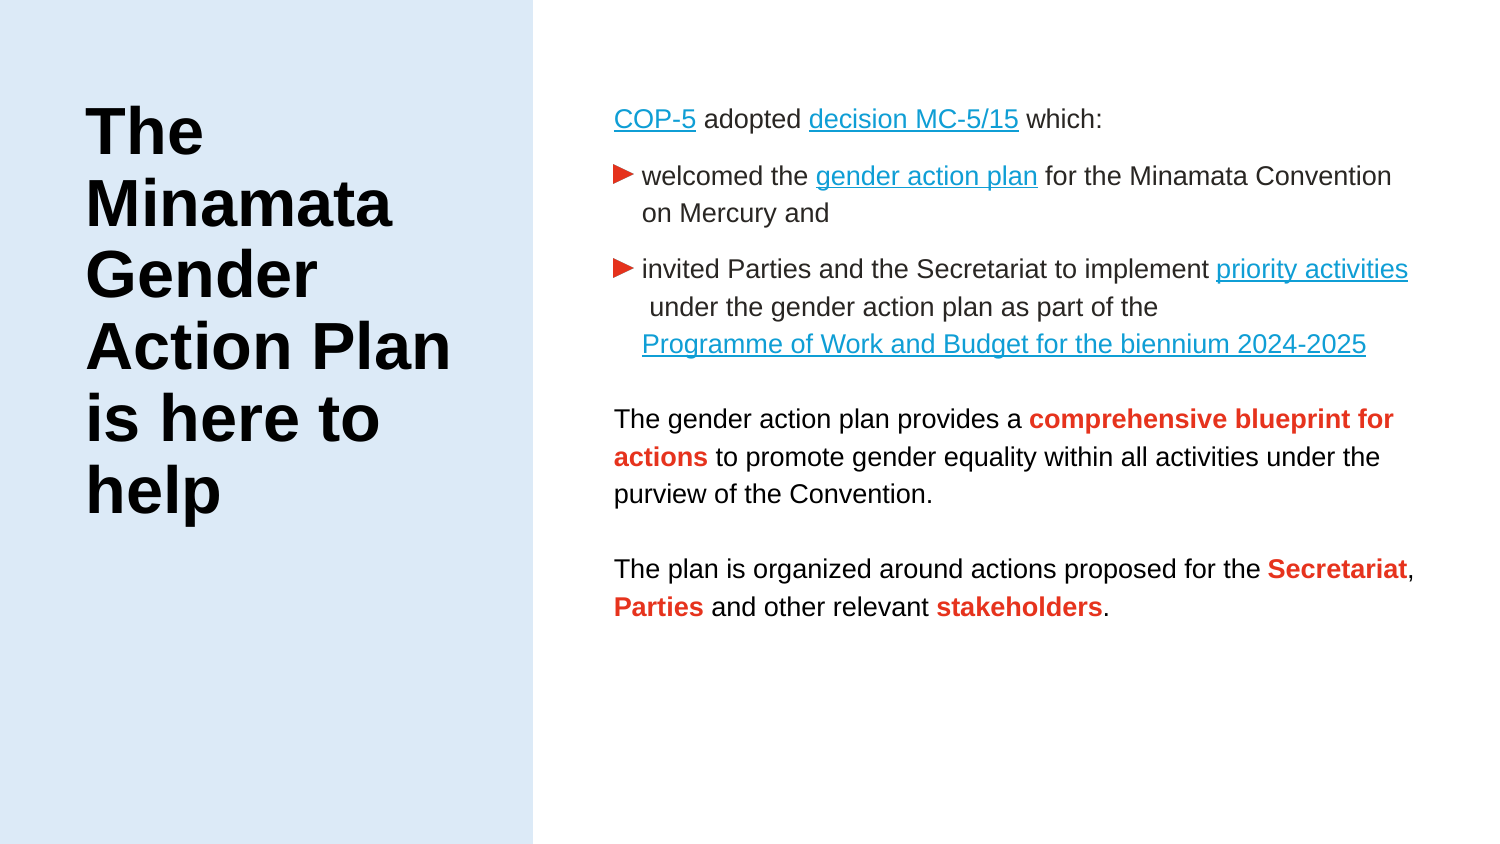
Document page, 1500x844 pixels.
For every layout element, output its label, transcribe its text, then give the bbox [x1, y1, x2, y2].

title The Minamata Gender Action Plan is here to help [85, 96, 499, 170]
list COP-5 adopted decision MC-5/15 which: welcomed the gender action plan for the Minamata Convention on Mercury and invited Parties and the Secretariat to implement priority activities under the gender action plan as part of the Programme of Work and Budget for the biennium 2024-2025 The gender action plan provides a comprehensive blueprint for actions to promote gender equality within all activities under the purview of the Convention. The plan is organized around actions proposed for the Secretariat, Parties and other relevant stakeholders. [613, 96, 1416, 662]
picture [613, 258, 633, 278]
picture [613, 164, 633, 184]
